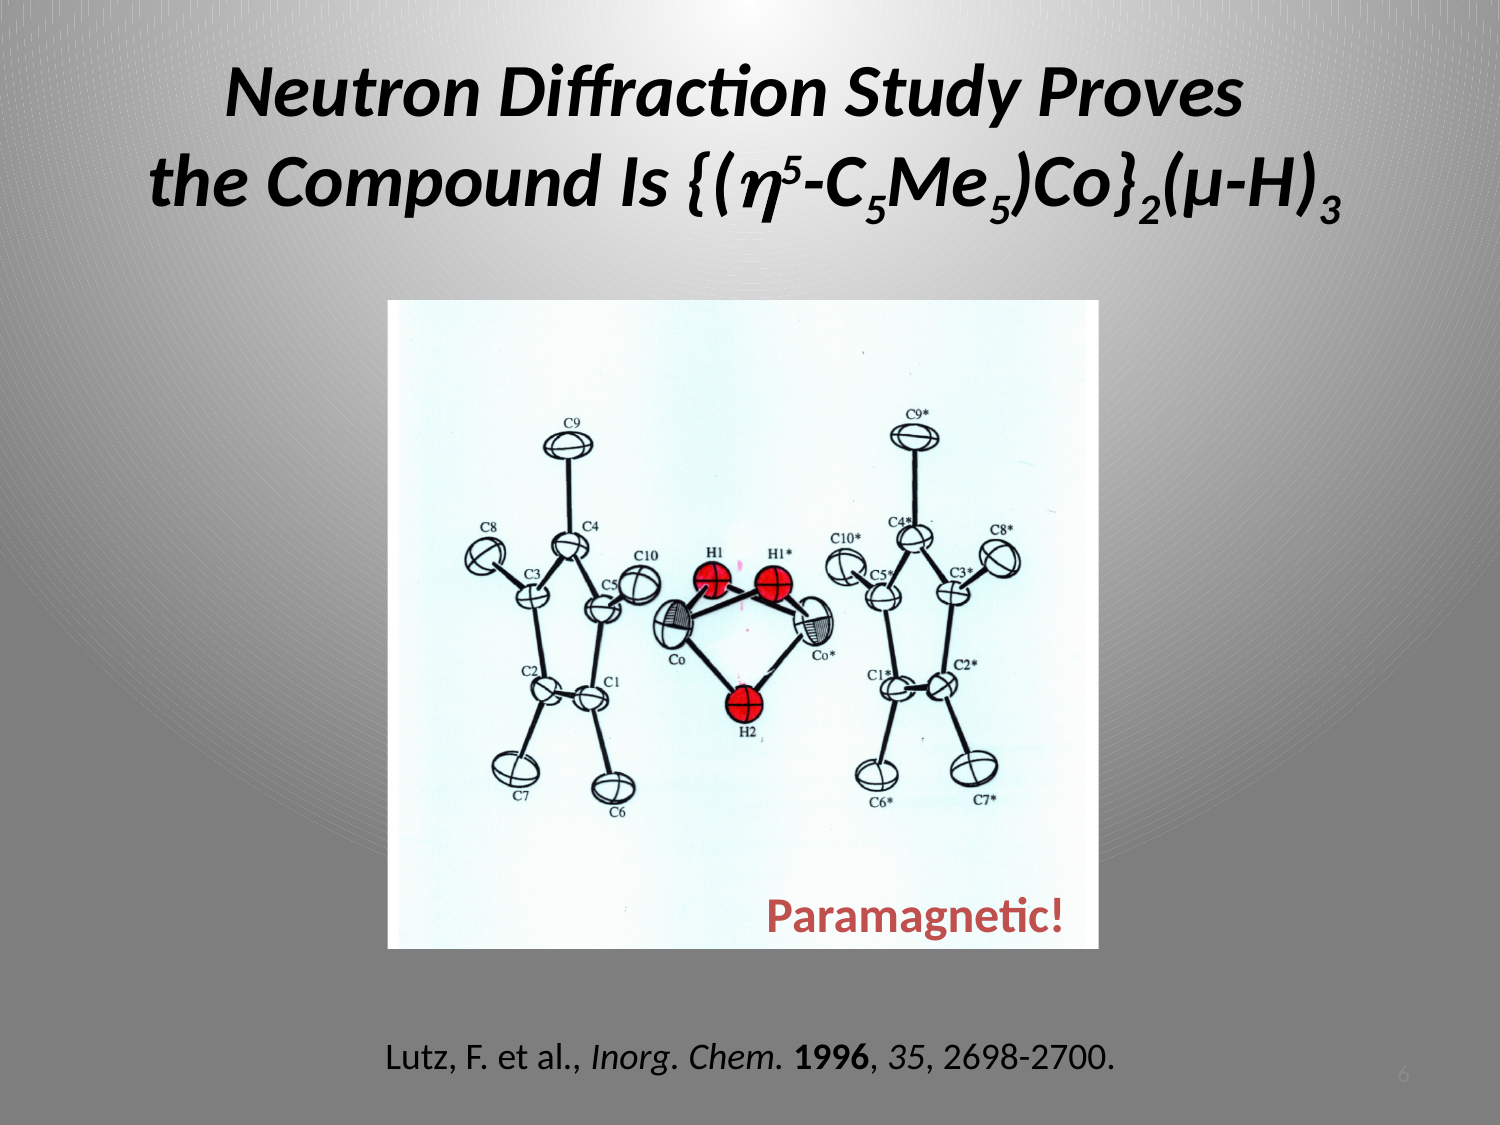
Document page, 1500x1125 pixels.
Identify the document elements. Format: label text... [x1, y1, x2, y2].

title Neutron Diffraction Study Proves the Compound Is {(5-C5Me5)Co}2(μ-H)3 [37, 12, 1450, 263]
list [387, 299, 1099, 949]
slide_number 6 [1074, 1042, 1425, 1103]
text_box Lutz, F. et al., Inorg. Chem. 1996, 35, 2698-2700. [370, 1024, 1131, 1085]
